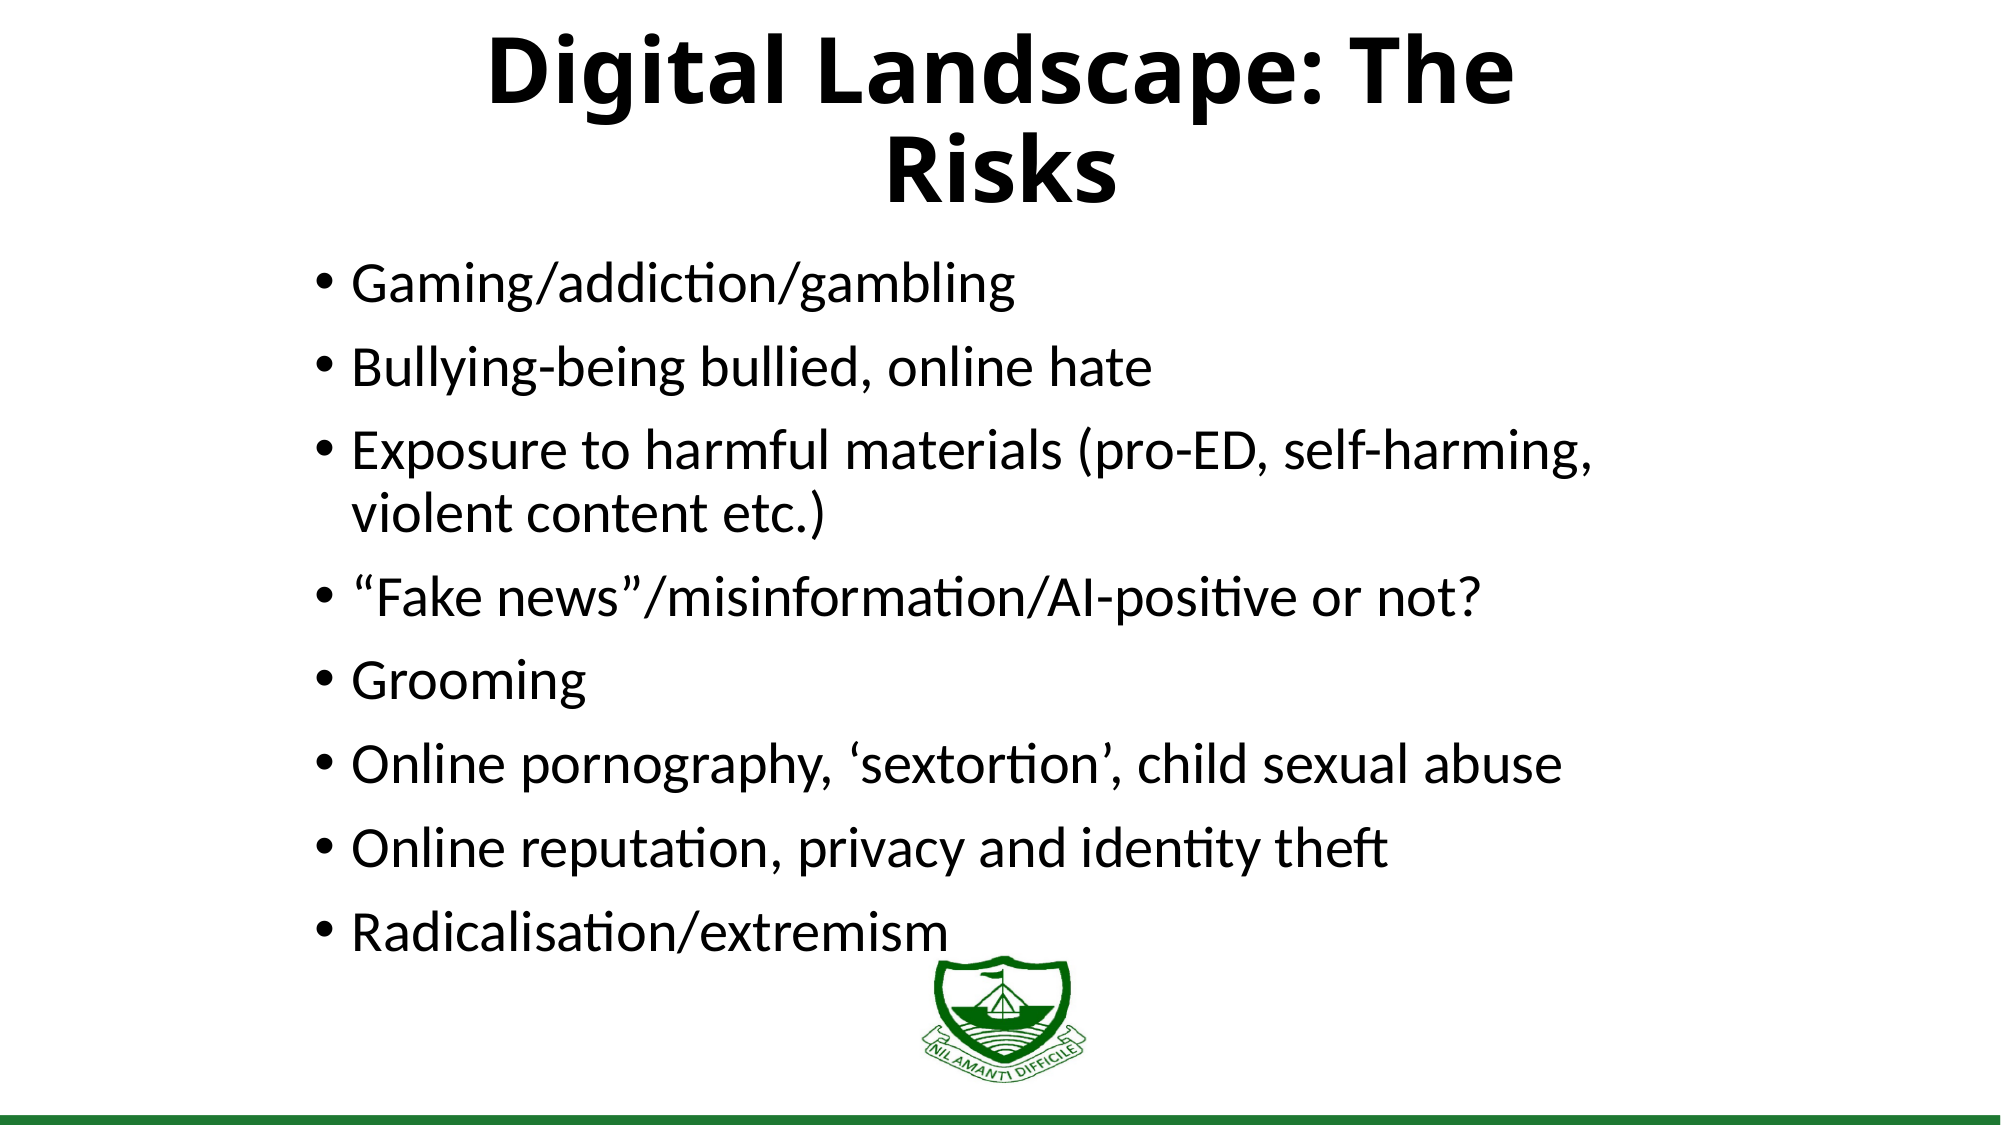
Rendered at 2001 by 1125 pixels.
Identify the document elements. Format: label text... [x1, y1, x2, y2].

picture [907, 985, 1098, 1104]
title Digital Landscape: The Risks [354, 37, 1648, 210]
list Gaming/addiction/gambling Bullying-being bullied, online hate Exposure to harmful materials (pro-ED, self-harming, violent content etc.) “Fake news”/misinformation/AI-positive or not? Grooming Online pornography, ‘sextortion’, child sexual abuse Online reputation, privacy and identity theft Radicalisation/extremism [299, 244, 1703, 985]
